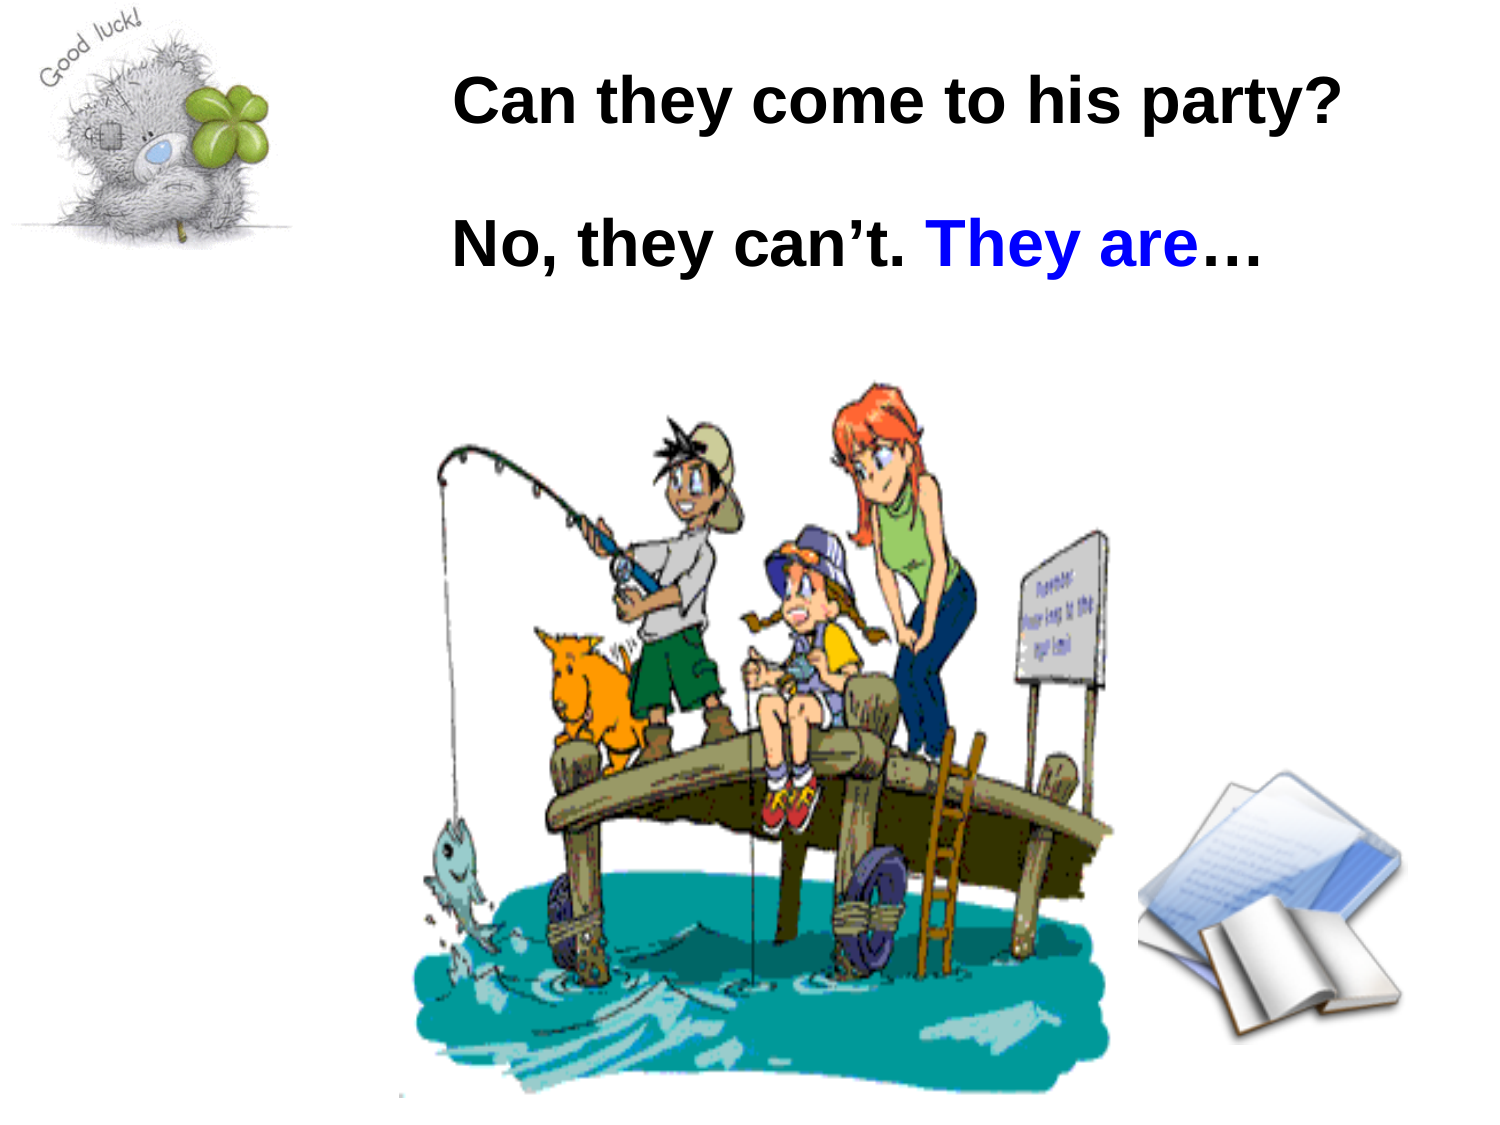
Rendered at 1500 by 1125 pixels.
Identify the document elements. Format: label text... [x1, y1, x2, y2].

text_box No, they can’t. They are… [437, 192, 1282, 288]
picture [0, 0, 310, 250]
picture [399, 373, 1408, 1098]
text_box Can they come to his party? [437, 49, 1427, 145]
